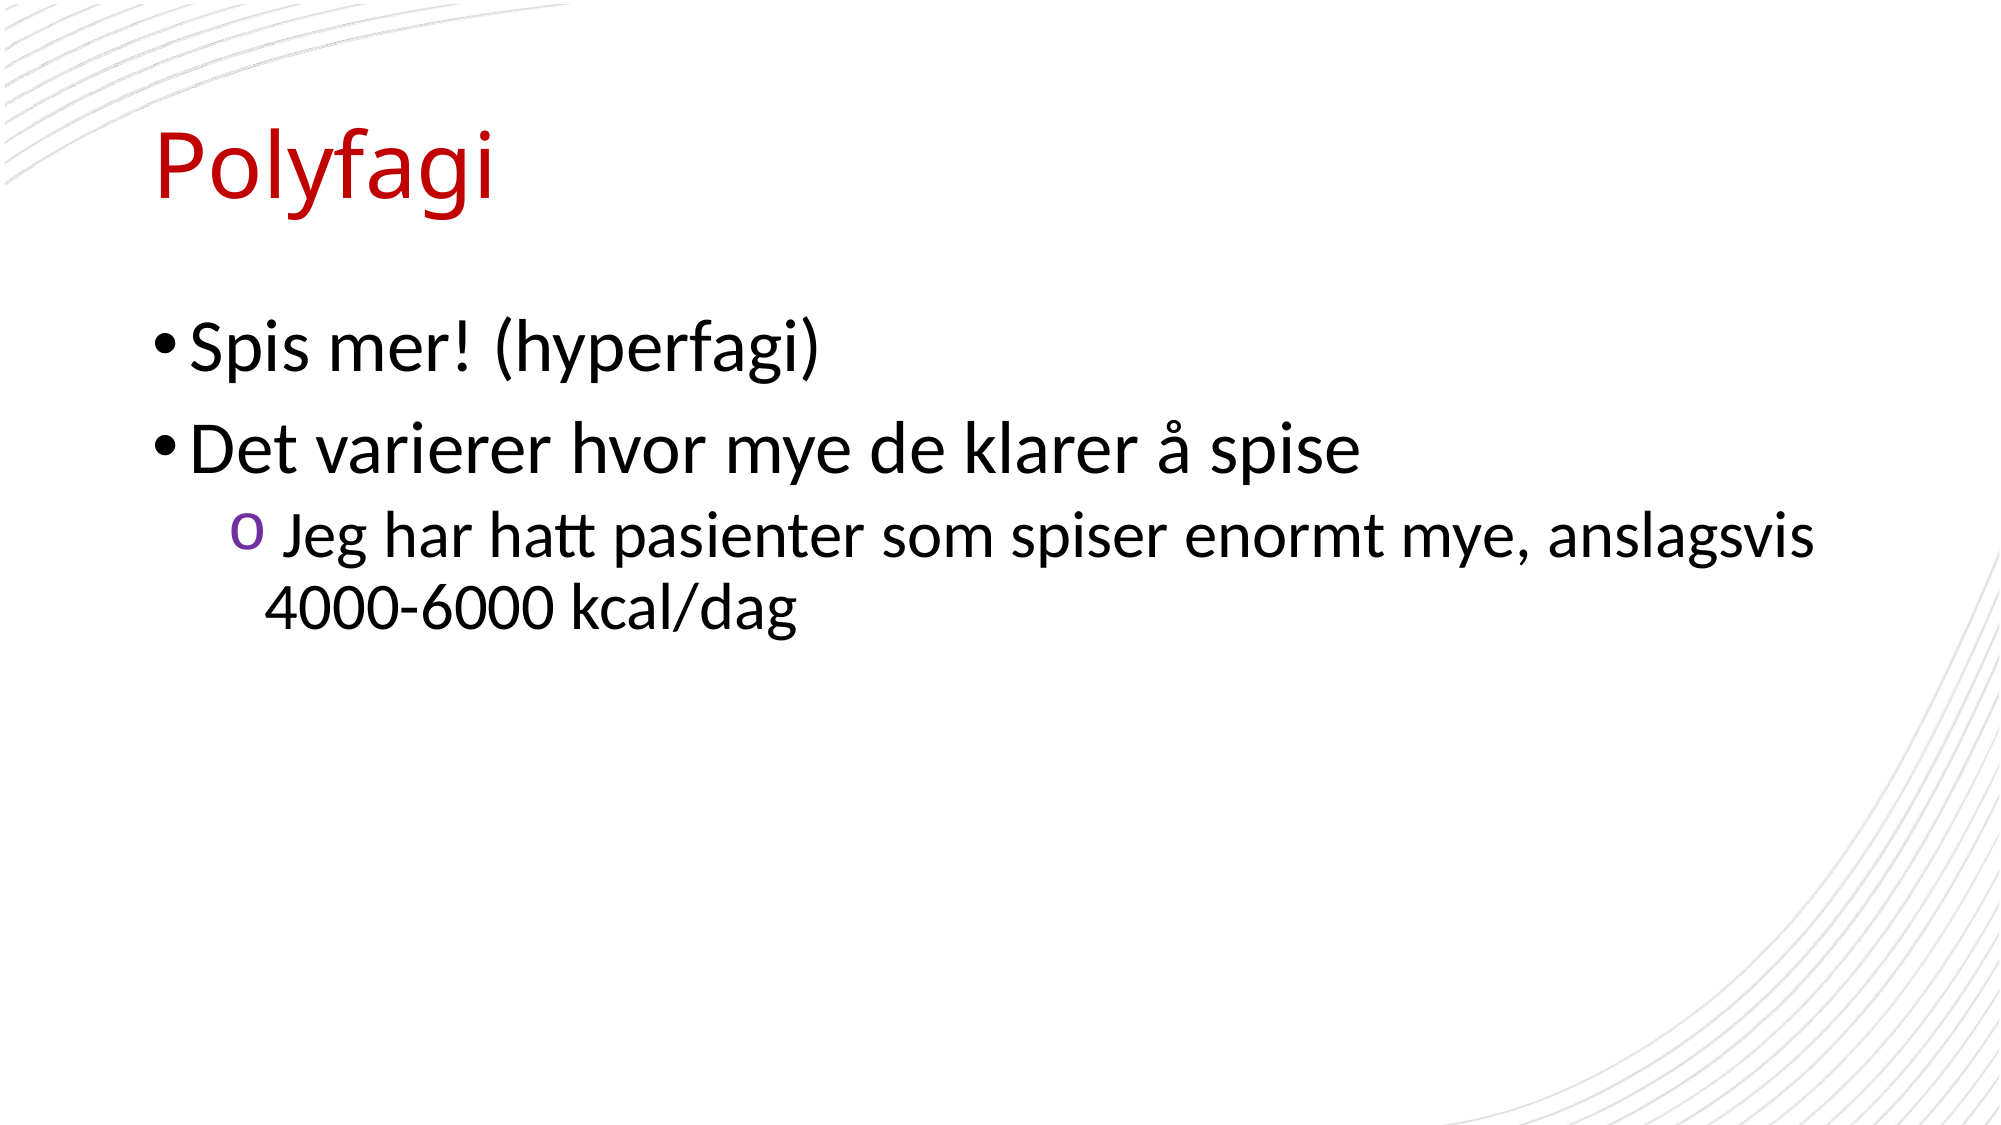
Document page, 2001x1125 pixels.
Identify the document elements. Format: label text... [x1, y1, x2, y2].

list Spis mer! (hyperfagi) Det varierer hvor mye de klarer å spise Jeg har hatt pasienter som spiser enormt mye, anslagsvis 4000-6000 kcal/dag [137, 299, 1863, 1014]
title Polyfagi [137, 59, 1863, 278]
picture [1440, 0, 2000, 1125]
picture [4, 4, 625, 286]
